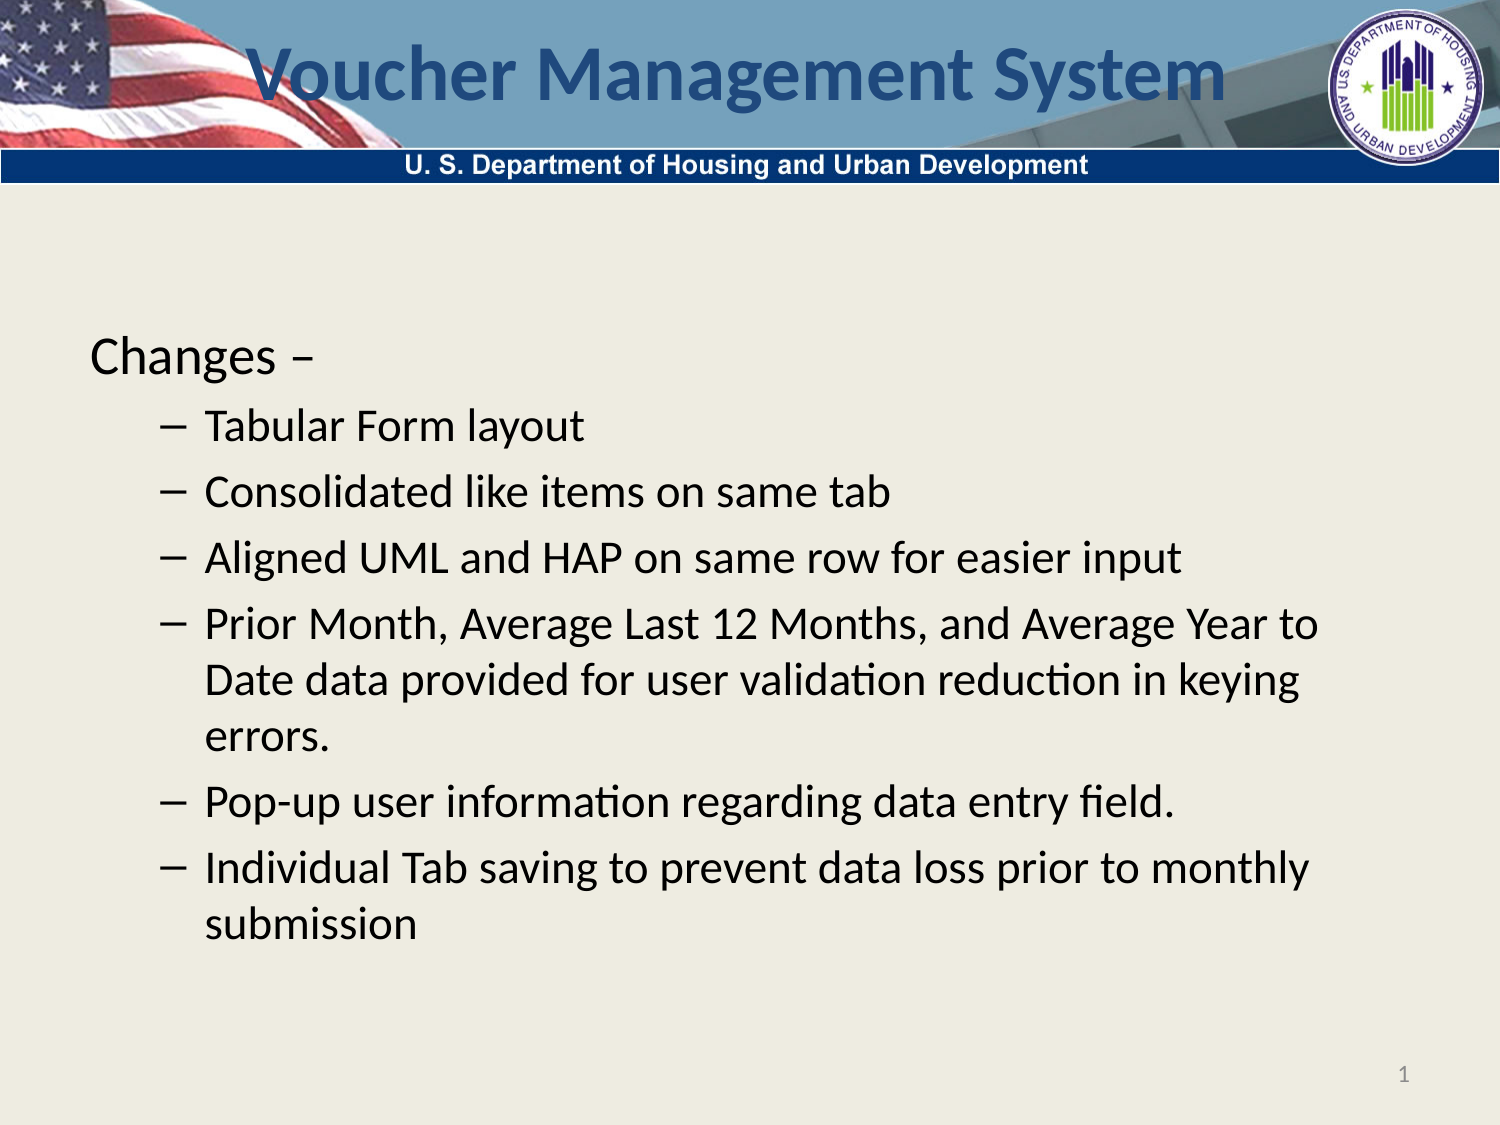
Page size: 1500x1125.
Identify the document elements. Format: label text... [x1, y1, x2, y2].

picture [0, 0, 1500, 185]
list Changes – Tabular Form layout Consolidated like items on same tab Aligned UML and HAP on same row for easier input Prior Month, Average Last 12 Months, and Average Year to Date data provided for user validation reduction in keying errors. Pop-up user information regarding data entry field. Individual Tab saving to prevent data loss prior to monthly submission [75, 312, 1425, 963]
slide_number 1 [1074, 1042, 1425, 1103]
title Voucher Management System [62, 0, 1413, 138]
